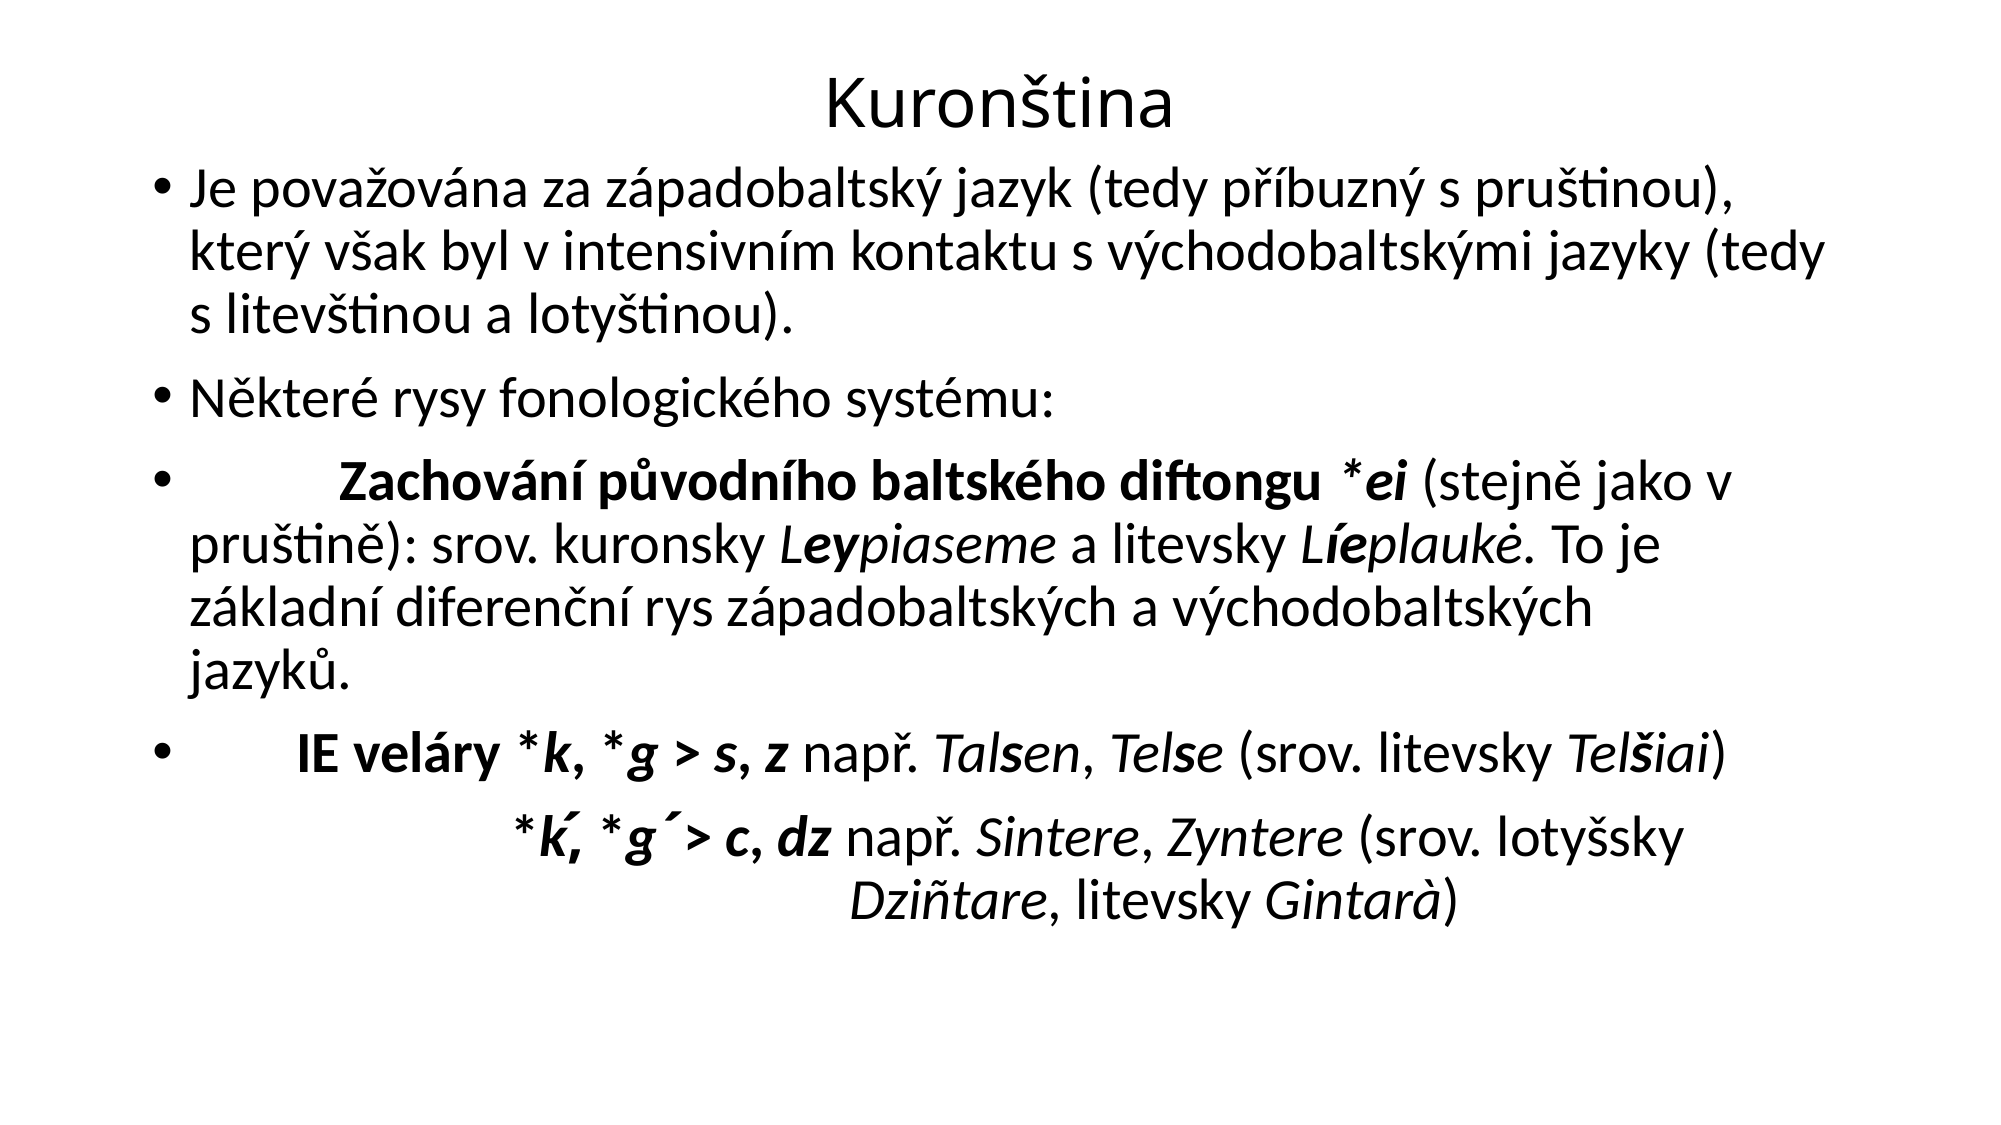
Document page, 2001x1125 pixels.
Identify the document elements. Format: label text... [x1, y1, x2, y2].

title Kuronština [137, 59, 1863, 149]
list Je považována za západobaltský jazyk (tedy příbuzný s pruštinou), který však byl v intensivním kontaktu s východobaltskými jazyky (tedy s litevštinou a lotyštinou). Některé rysy fonologického systému: Zachování původního baltského diftongu *ei (stejně jako v pruštině): srov. kuronsky Leypiaseme a litevsky Líeplaukė. To je základní diferenční rys západobaltských a východobaltských jazyků. IE veláry *k, *g > s, z např. Talsen, Telse (srov. litevsky Telšiai) *k,́ *g ́ > c, dz např. Sintere, Zyntere (srov. lotyšsky Dziñtare, litevsky Gintarà) [137, 149, 1863, 1095]
